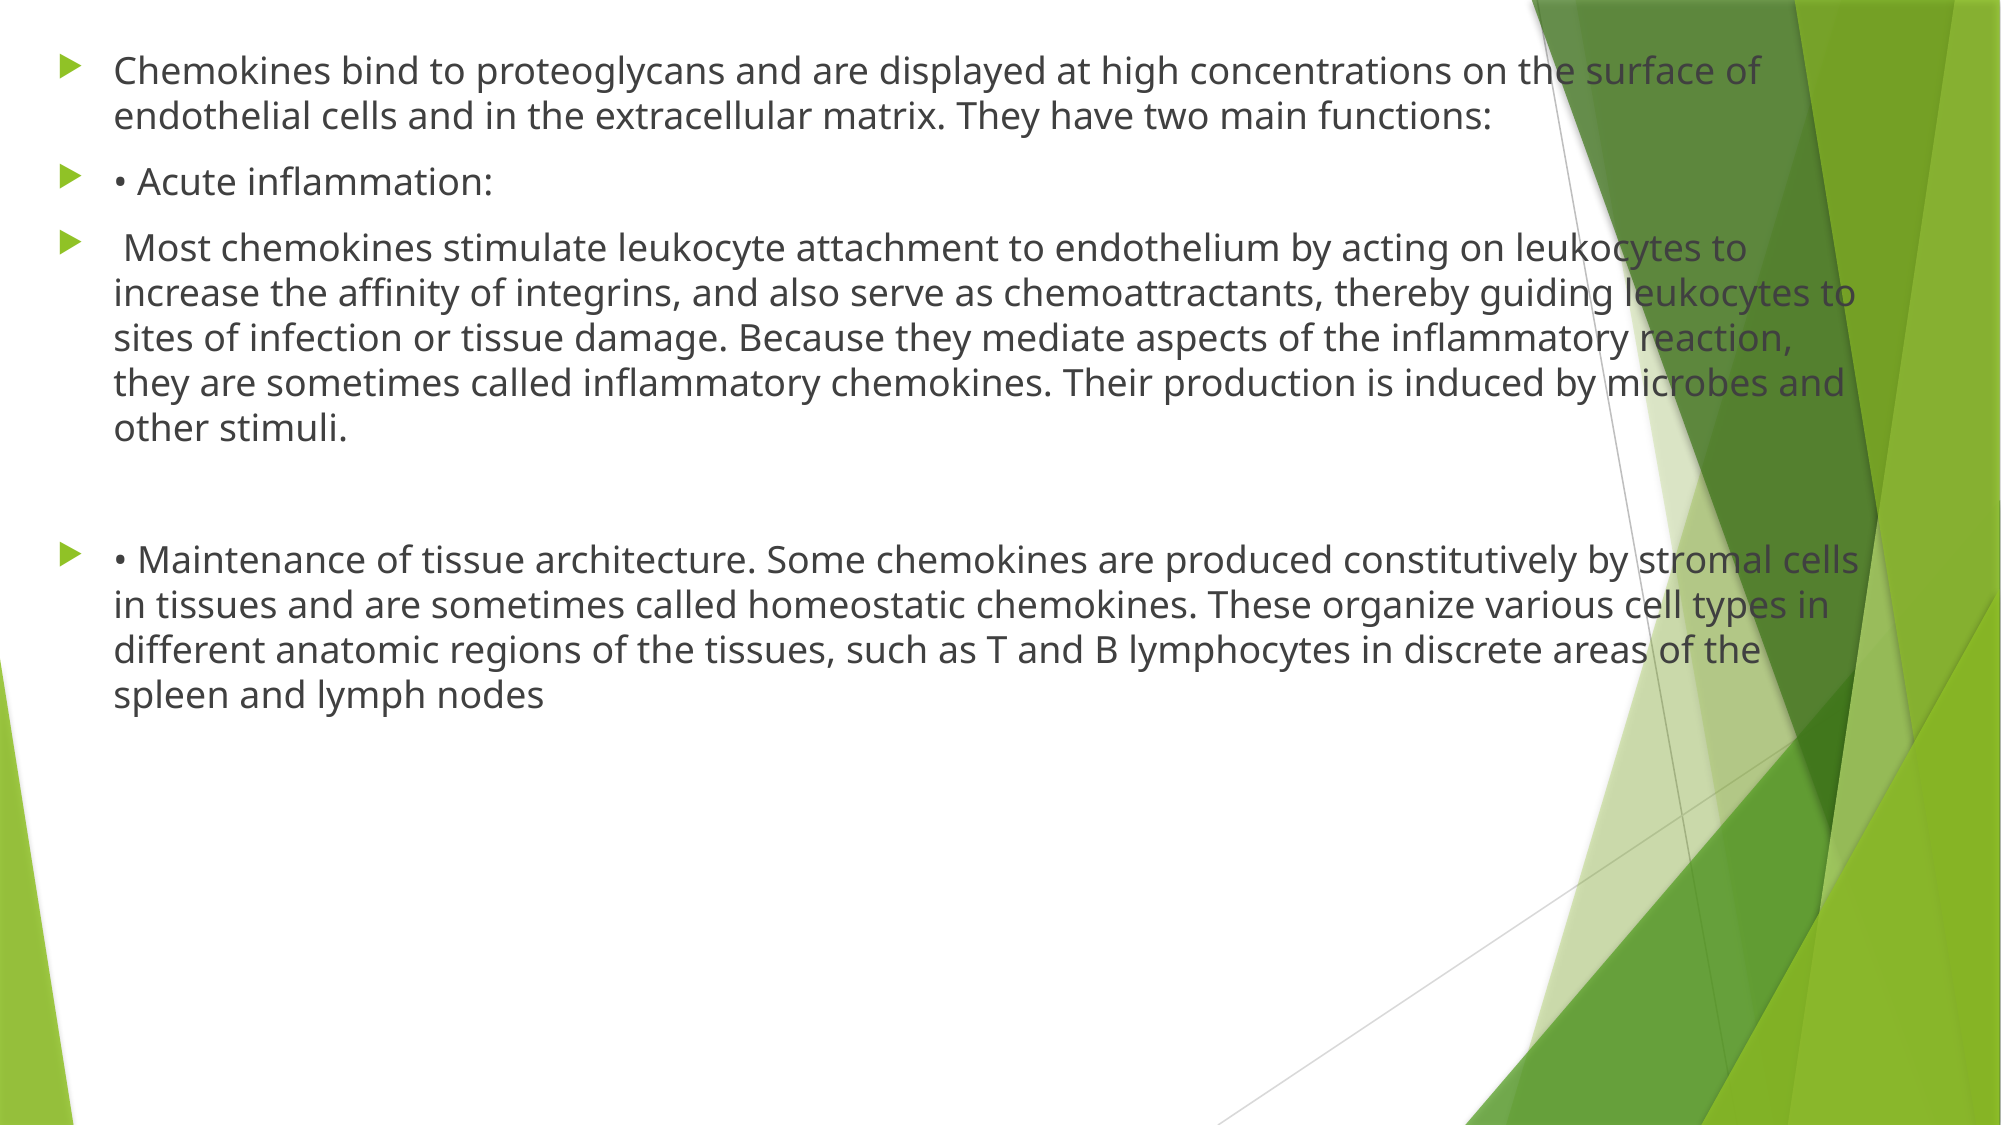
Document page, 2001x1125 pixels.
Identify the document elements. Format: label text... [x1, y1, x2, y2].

list Chemokines bind to proteoglycans and are displayed at high concentrations on the surface of endothelial cells and in the extracellular matrix. They have two main functions: • Acute inflammation: Most chemokines stimulate leukocyte attachment to endothelium by acting on leukocytes to increase the affinity of integrins, and also serve as chemoattractants, thereby guiding leukocytes to sites of infection or tissue damage. Because they mediate aspects of the inflammatory reaction, they are sometimes called inflammatory chemokines. Their production is induced by microbes and other stimuli. • Maintenance of tissue architecture. Some chemokines are produced constitutively by stromal cells in tissues and are sometimes called homeostatic chemokines. These organize various cell types in different anatomic regions of the tissues, such as T and B lymphocytes in discrete areas of the spleen and lymph nodes [41, 39, 1896, 1070]
